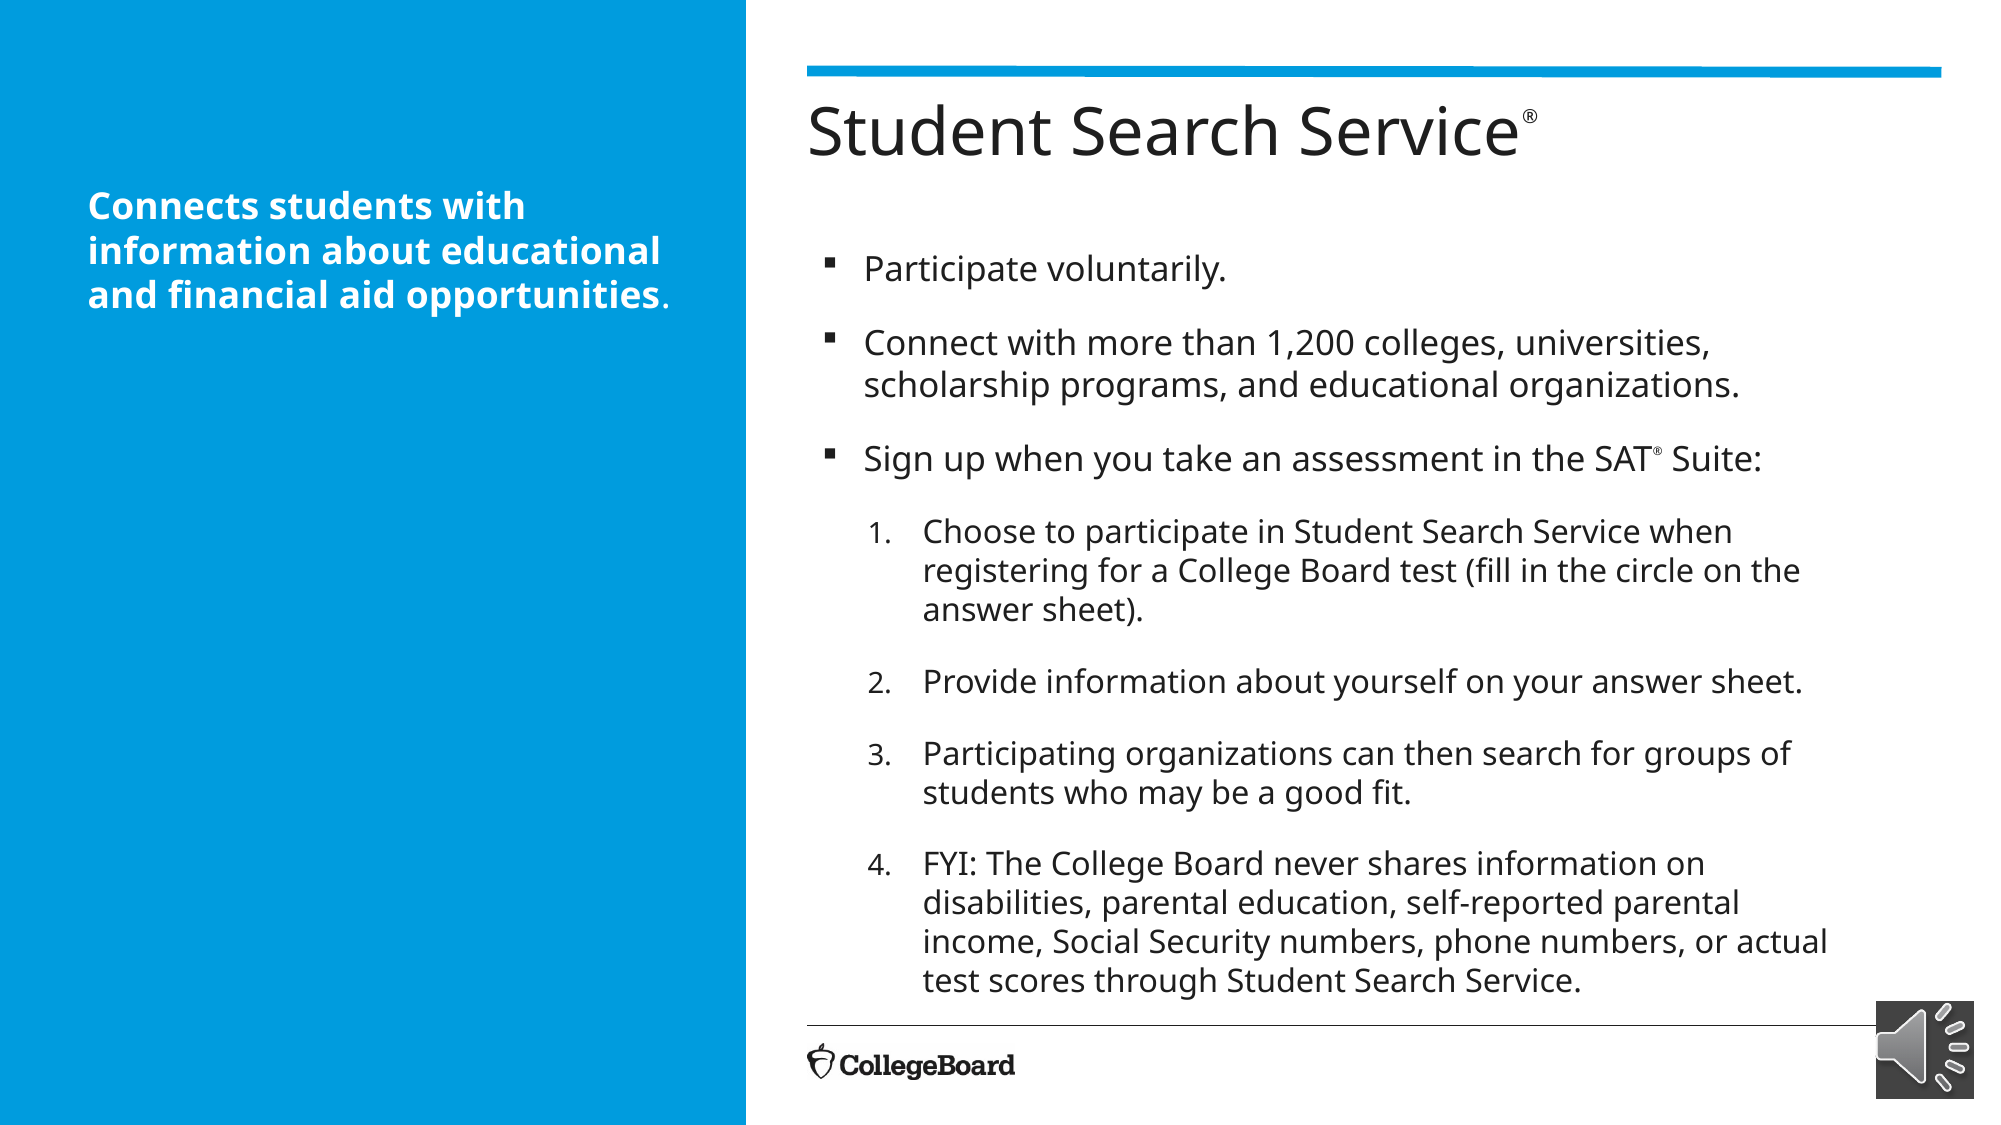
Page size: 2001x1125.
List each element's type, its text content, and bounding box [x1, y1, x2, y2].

list Participate voluntarily. Connect with more than 1,200 colleges, universities, scholarship programs, and educational organizations. Sign up when you take an assessment in the SAT® Suite: Choose to participate in Student Search Service when registering for a College Board test (fill in the circle on the answer sheet). Provide information about yourself on your answer sheet. Participating organizations can then search for groups of students who may be a good fit. FYI: The College Board never shares information on disabilities, parental education, self-reported parental income, Social Security numbers, phone numbers, or actual test scores through Student Search Service. [807, 239, 1848, 1014]
list Connects students with information about educational and financial aid opportunities. [72, 175, 687, 335]
title Student Search Service® [806, 88, 1911, 157]
picture [807, 1043, 1015, 1080]
picture [1874, 999, 1976, 1101]
